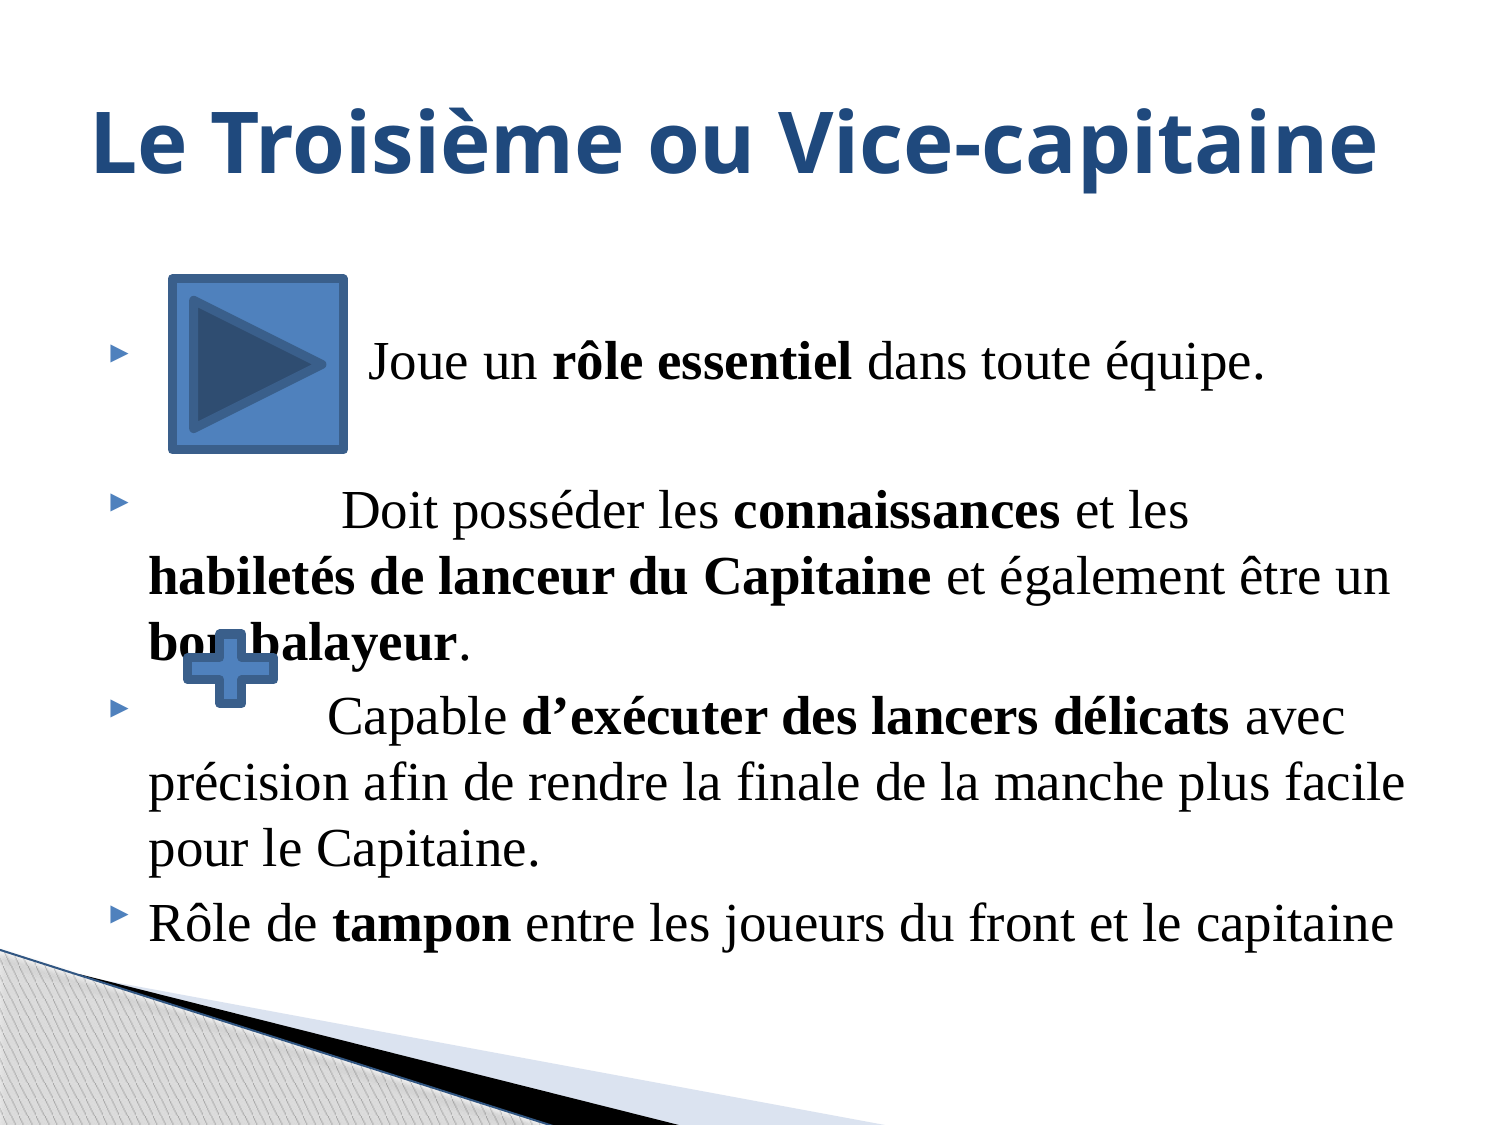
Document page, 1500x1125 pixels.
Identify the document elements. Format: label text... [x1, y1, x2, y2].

title Le Troisième ou Vice-capitaine [75, 45, 1425, 233]
text_box [168, 274, 348, 454]
list Joue un rôle essentiel dans toute équipe. Doit posséder les connaissances et les habiletés de lanceur du Capitaine et également être un bon balayeur. Capable d’exécuter des lancers délicats avec précision afin de rendre la finale de la manche plus facile pour le Capitaine. Rôle de tampon entre les joueurs du front et le capitaine [75, 243, 1425, 986]
text_box [183, 629, 278, 708]
